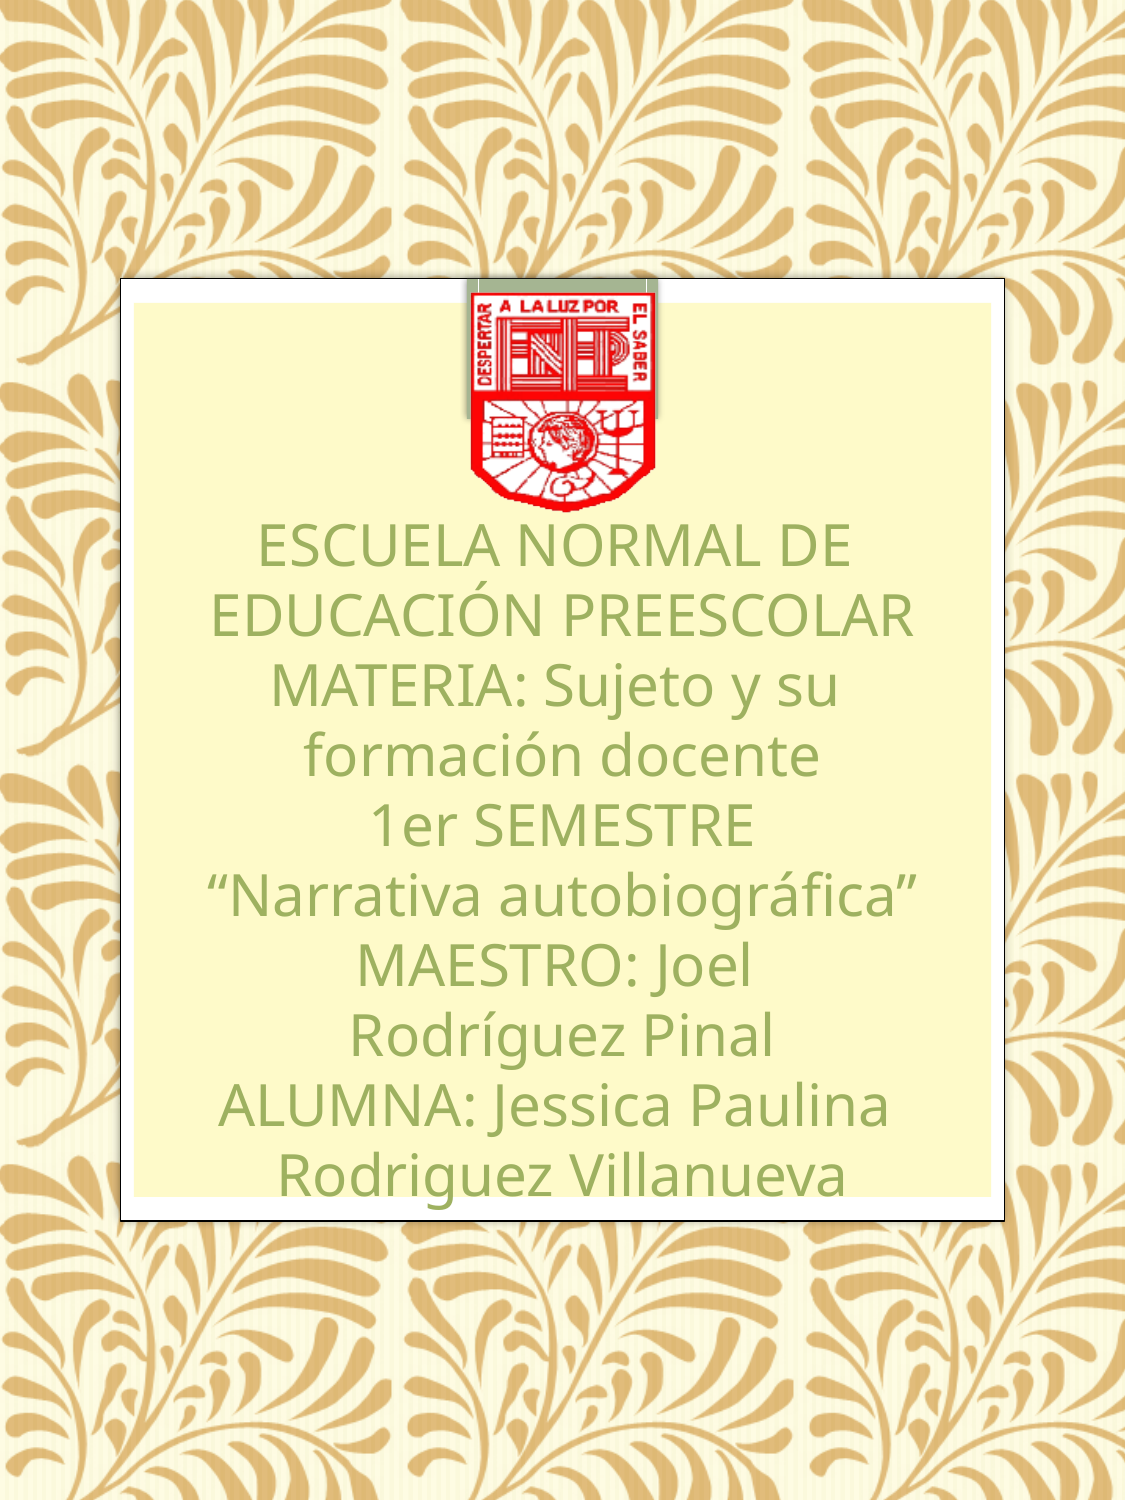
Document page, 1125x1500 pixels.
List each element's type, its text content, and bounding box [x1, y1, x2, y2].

picture [387, 288, 725, 516]
text_box ESCUELA NORMAL DE EDUCACIÓN PREESCOLAR MATERIA: Sujeto y su formación docente 1er SEMESTRE “Narrativa autobiográfica” MAESTRO: Joel Rodríguez Pinal ALUMNA: Jessica Paulina Rodriguez Villanueva [99, 500, 1026, 1286]
